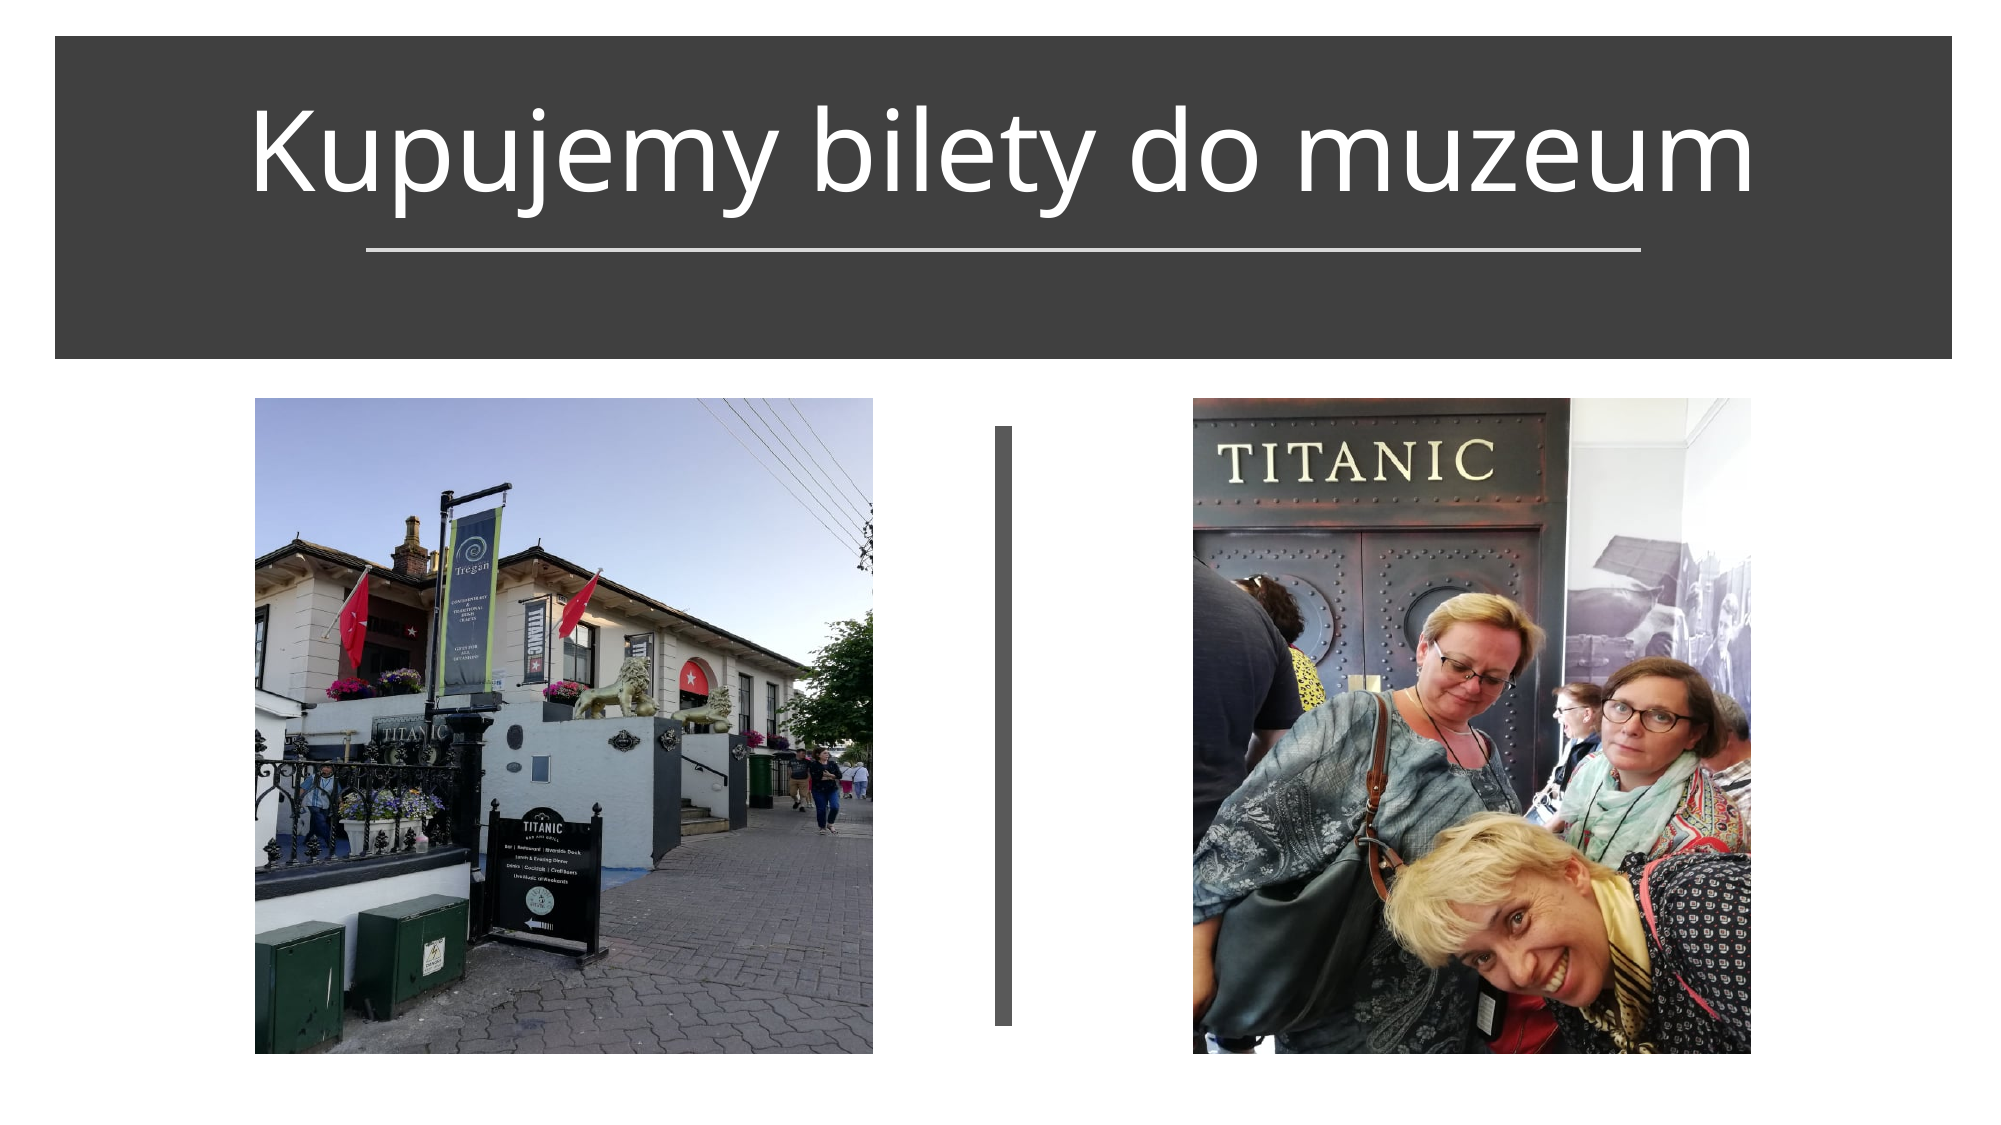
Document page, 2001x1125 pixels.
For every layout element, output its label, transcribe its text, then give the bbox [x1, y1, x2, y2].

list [1192, 398, 1751, 1054]
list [255, 398, 873, 1054]
text_box [64, 45, 1942, 350]
title Kupujemy bilety do muzeum [89, 71, 1917, 224]
